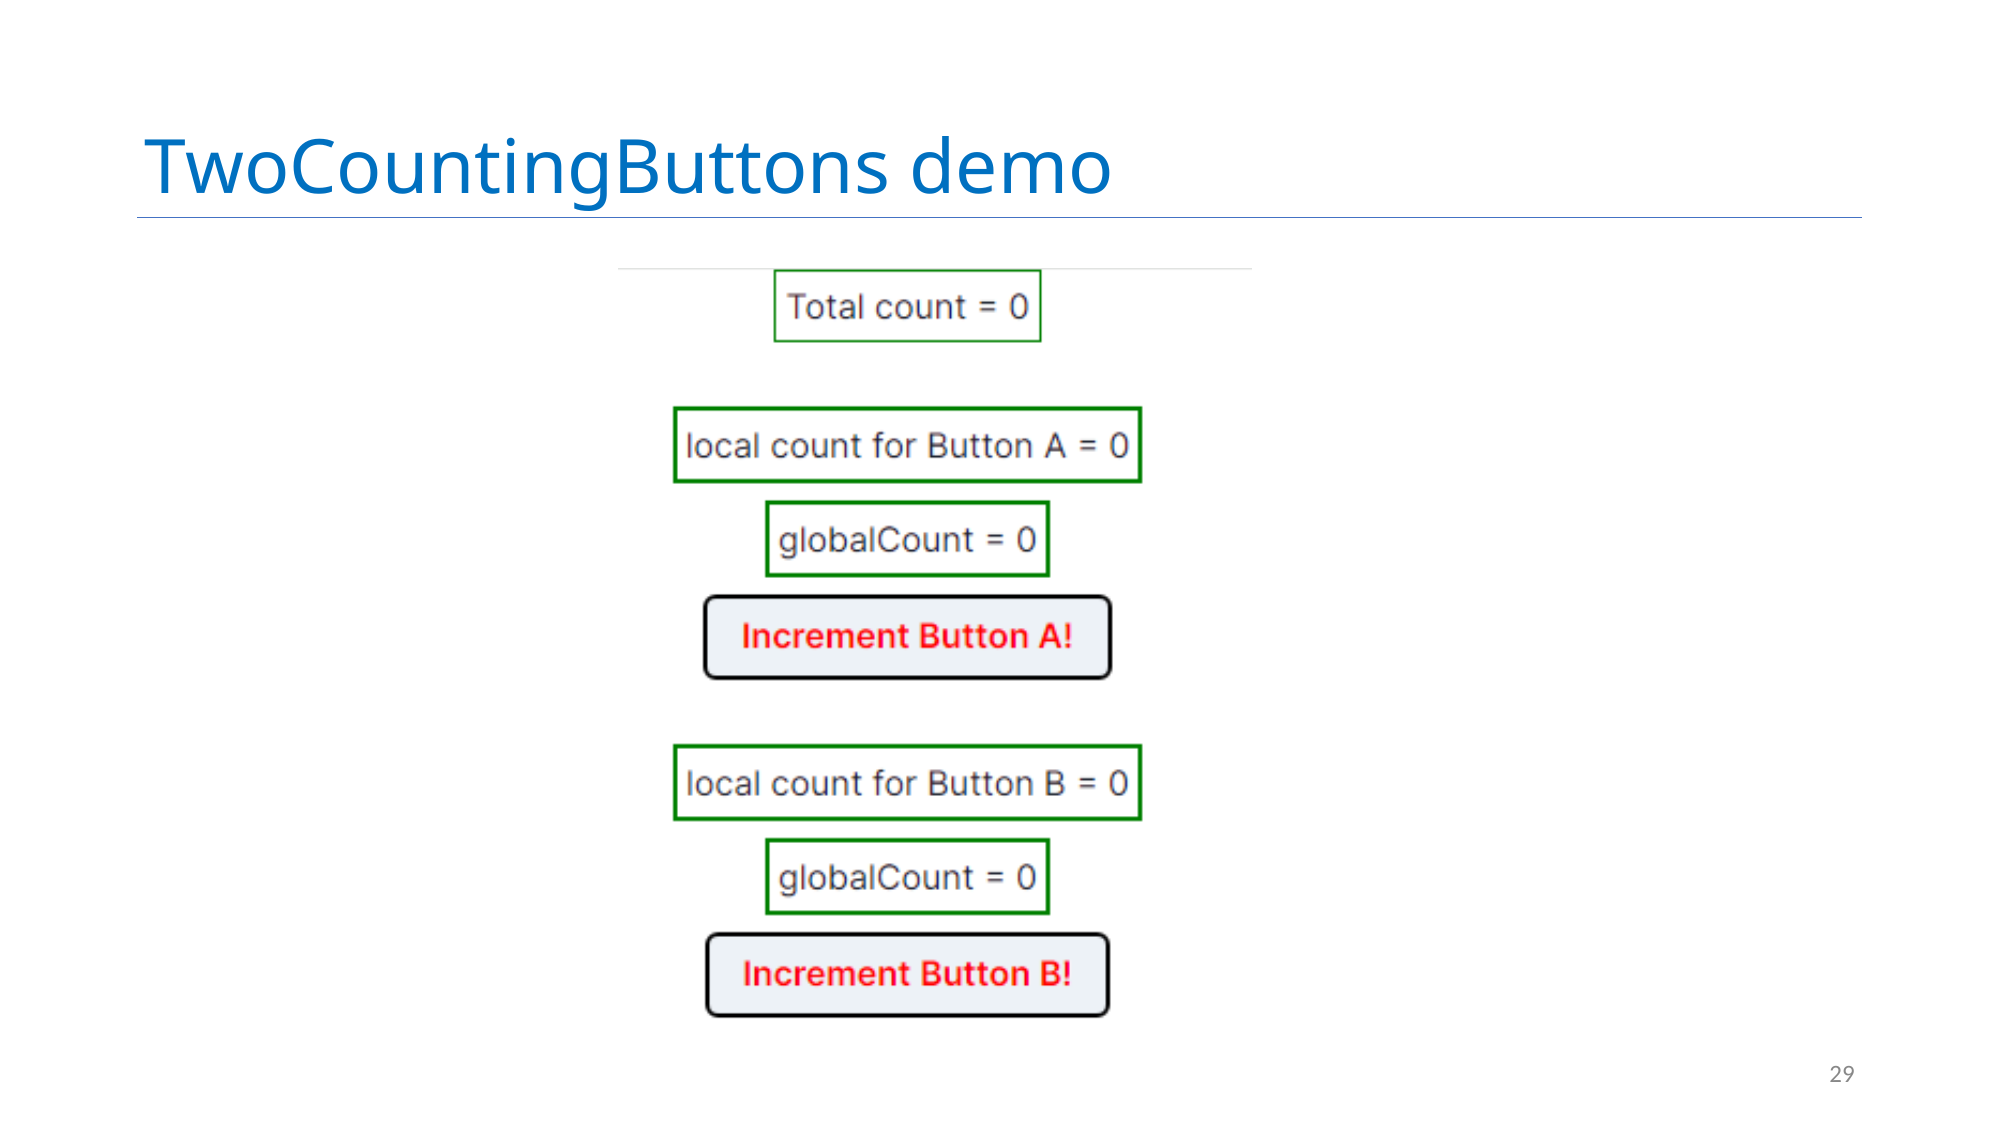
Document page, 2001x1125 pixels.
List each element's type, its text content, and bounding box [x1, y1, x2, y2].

title TwoCountingButtons demo [136, 0, 1863, 218]
picture [618, 267, 1252, 1094]
slide_number 29 [1819, 1051, 1863, 1094]
